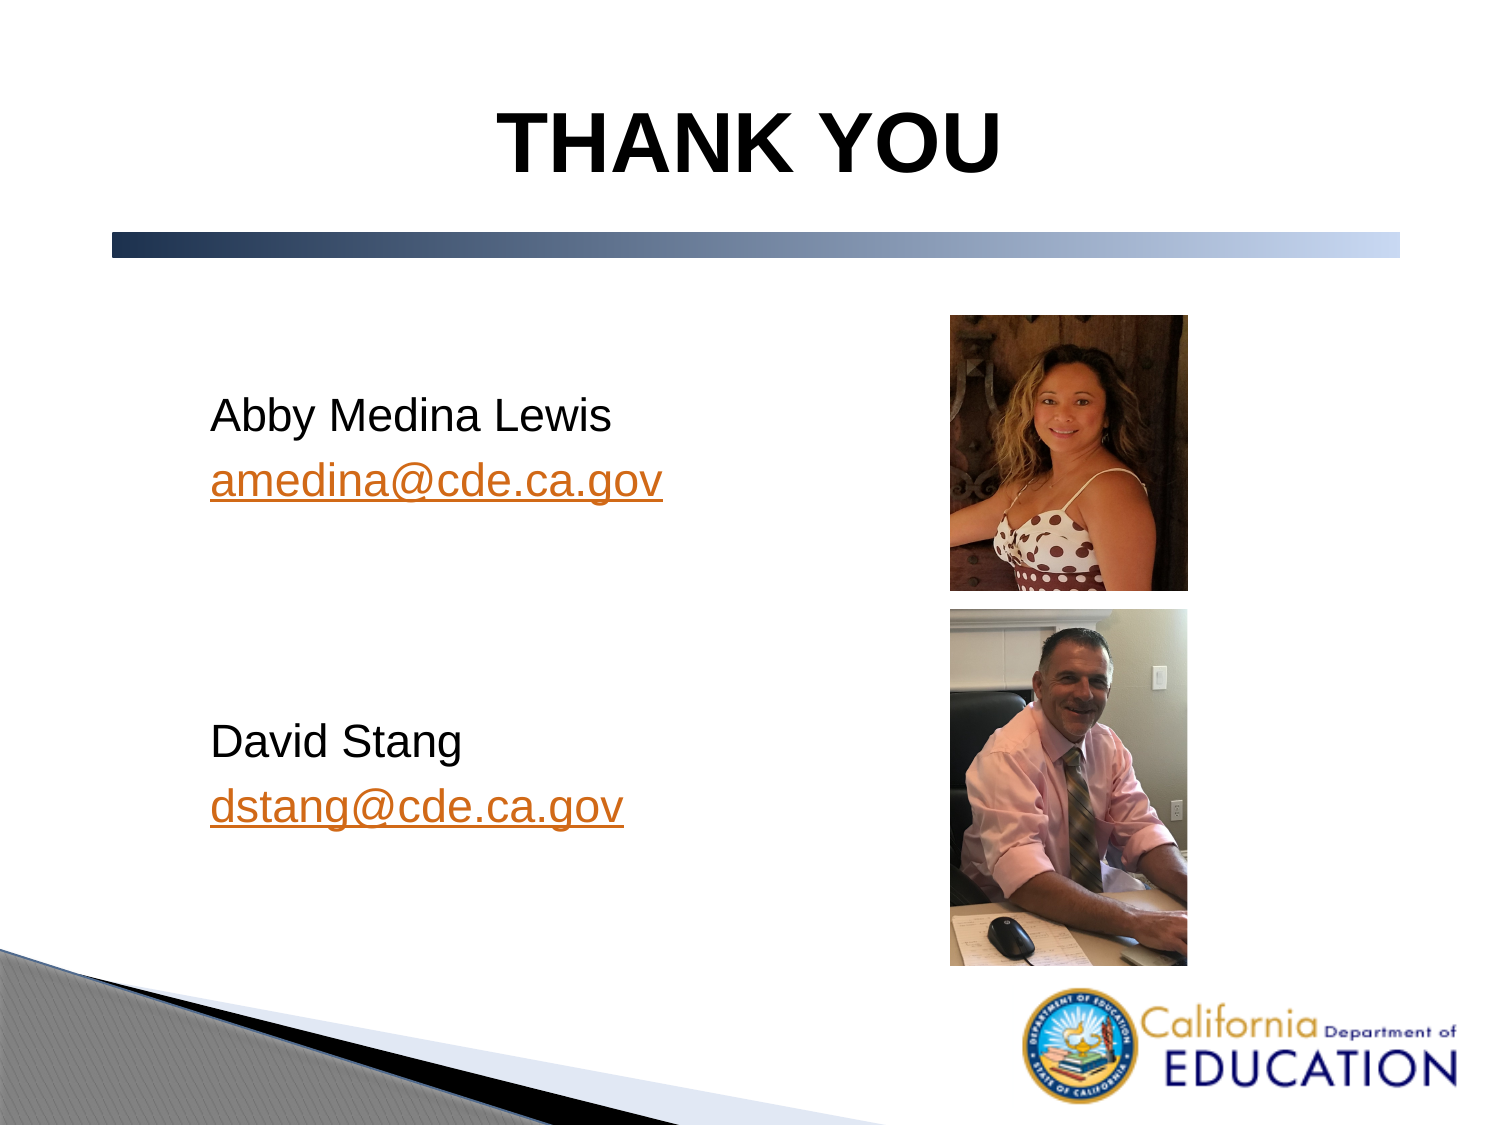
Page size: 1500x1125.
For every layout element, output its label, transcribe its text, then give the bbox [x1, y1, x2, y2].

picture [1012, 985, 1482, 1108]
title THANK YOU [75, 45, 1425, 233]
picture [949, 608, 1188, 966]
picture [949, 315, 1188, 591]
list Abby Medina Lewis amedina@cde.ca.gov David Stang dstang@cde.ca.gov [75, 312, 1425, 975]
